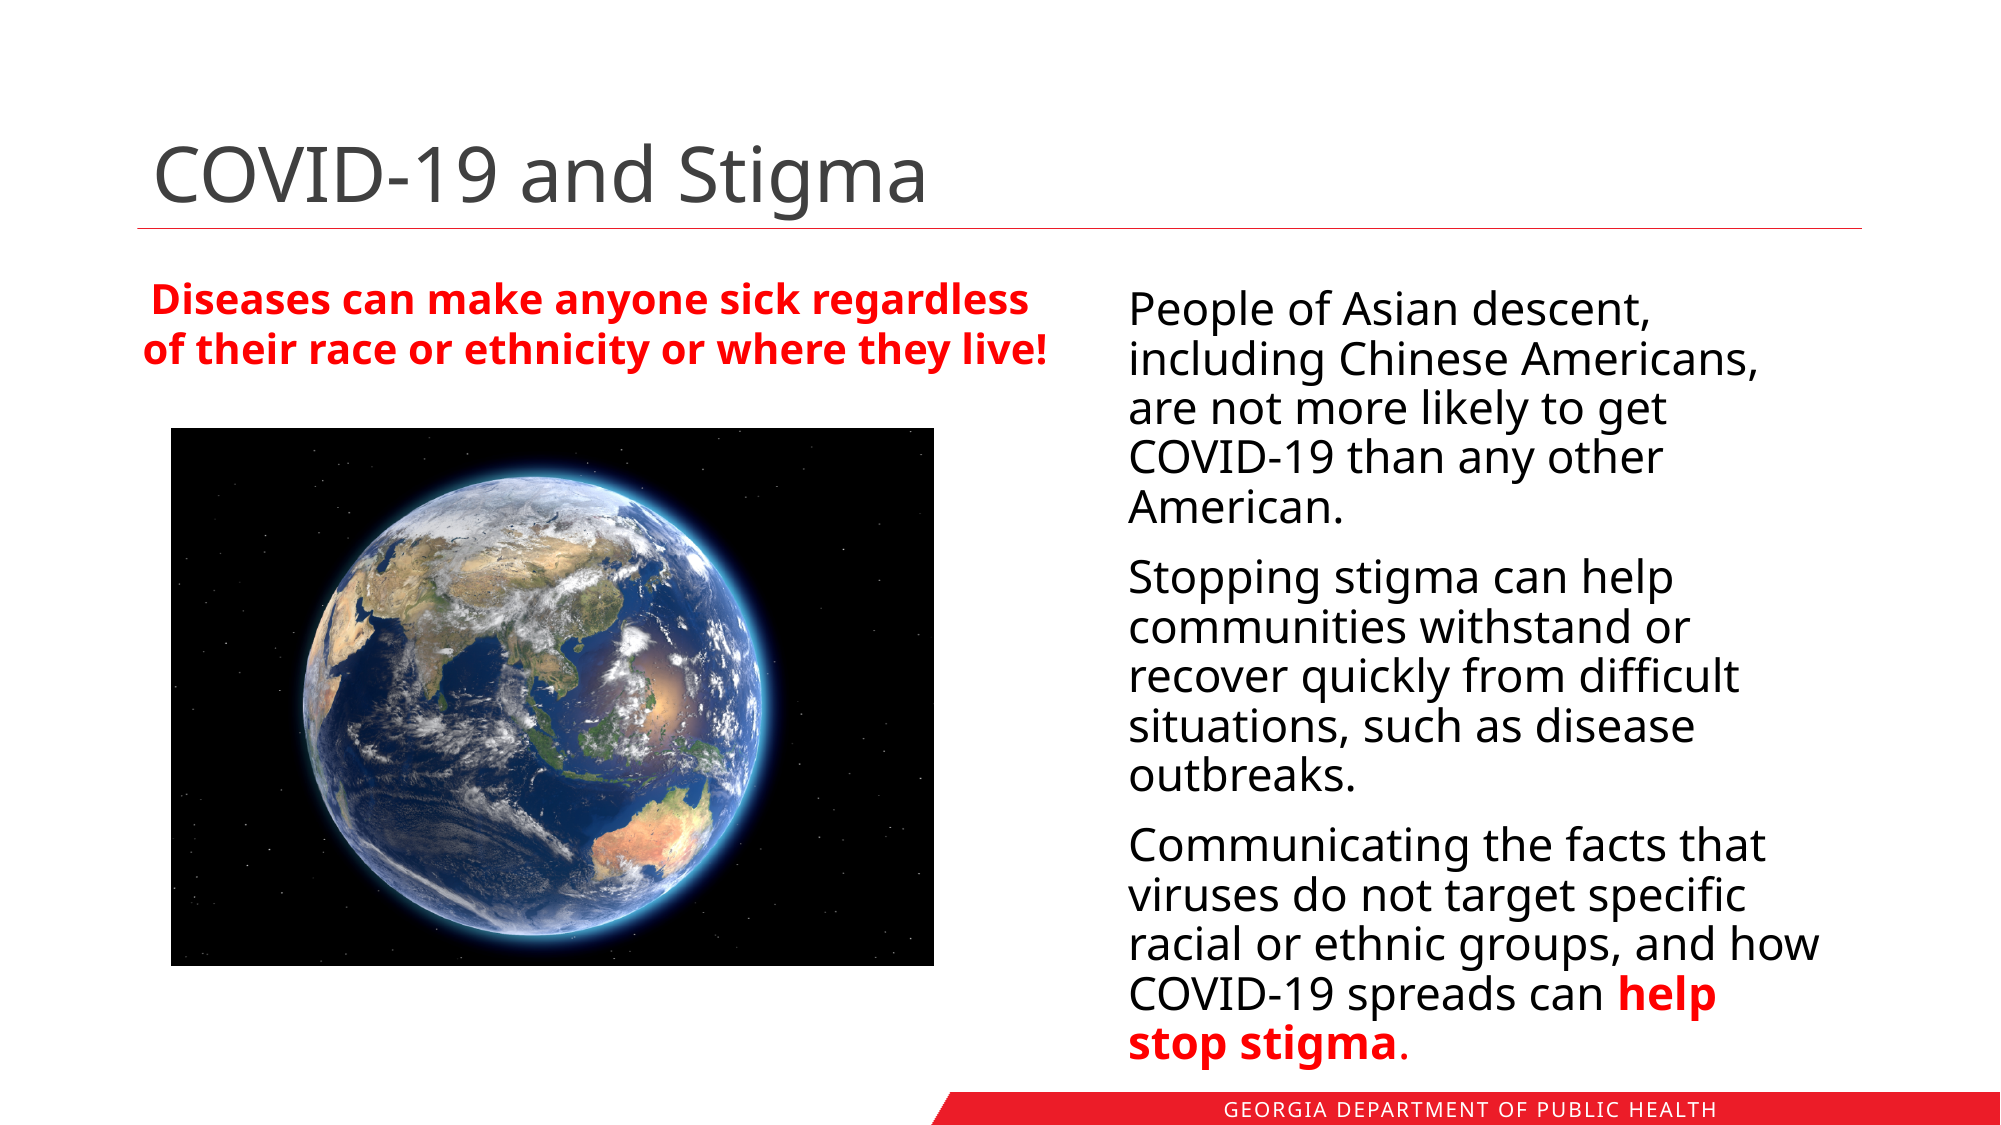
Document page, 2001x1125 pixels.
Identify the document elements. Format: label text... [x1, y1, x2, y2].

title COVID-19 and Stigma [137, 128, 1863, 229]
text_box Diseases can make anyone sick regardless of their race or ethnicity or where they live! [90, 265, 1090, 381]
list People of Asian descent, including Chinese Americans, are not more likely to get COVID-19 than any other American. Stopping stigma can help communities withstand or recover quickly from difficult situations, such as disease outbreaks. Communicating the facts that viruses do not target specific racial or ethnic groups, and how COVID-19 spreads can help stop stigma. [1113, 278, 1841, 1007]
picture [171, 428, 934, 966]
picture [931, 1092, 2000, 1125]
